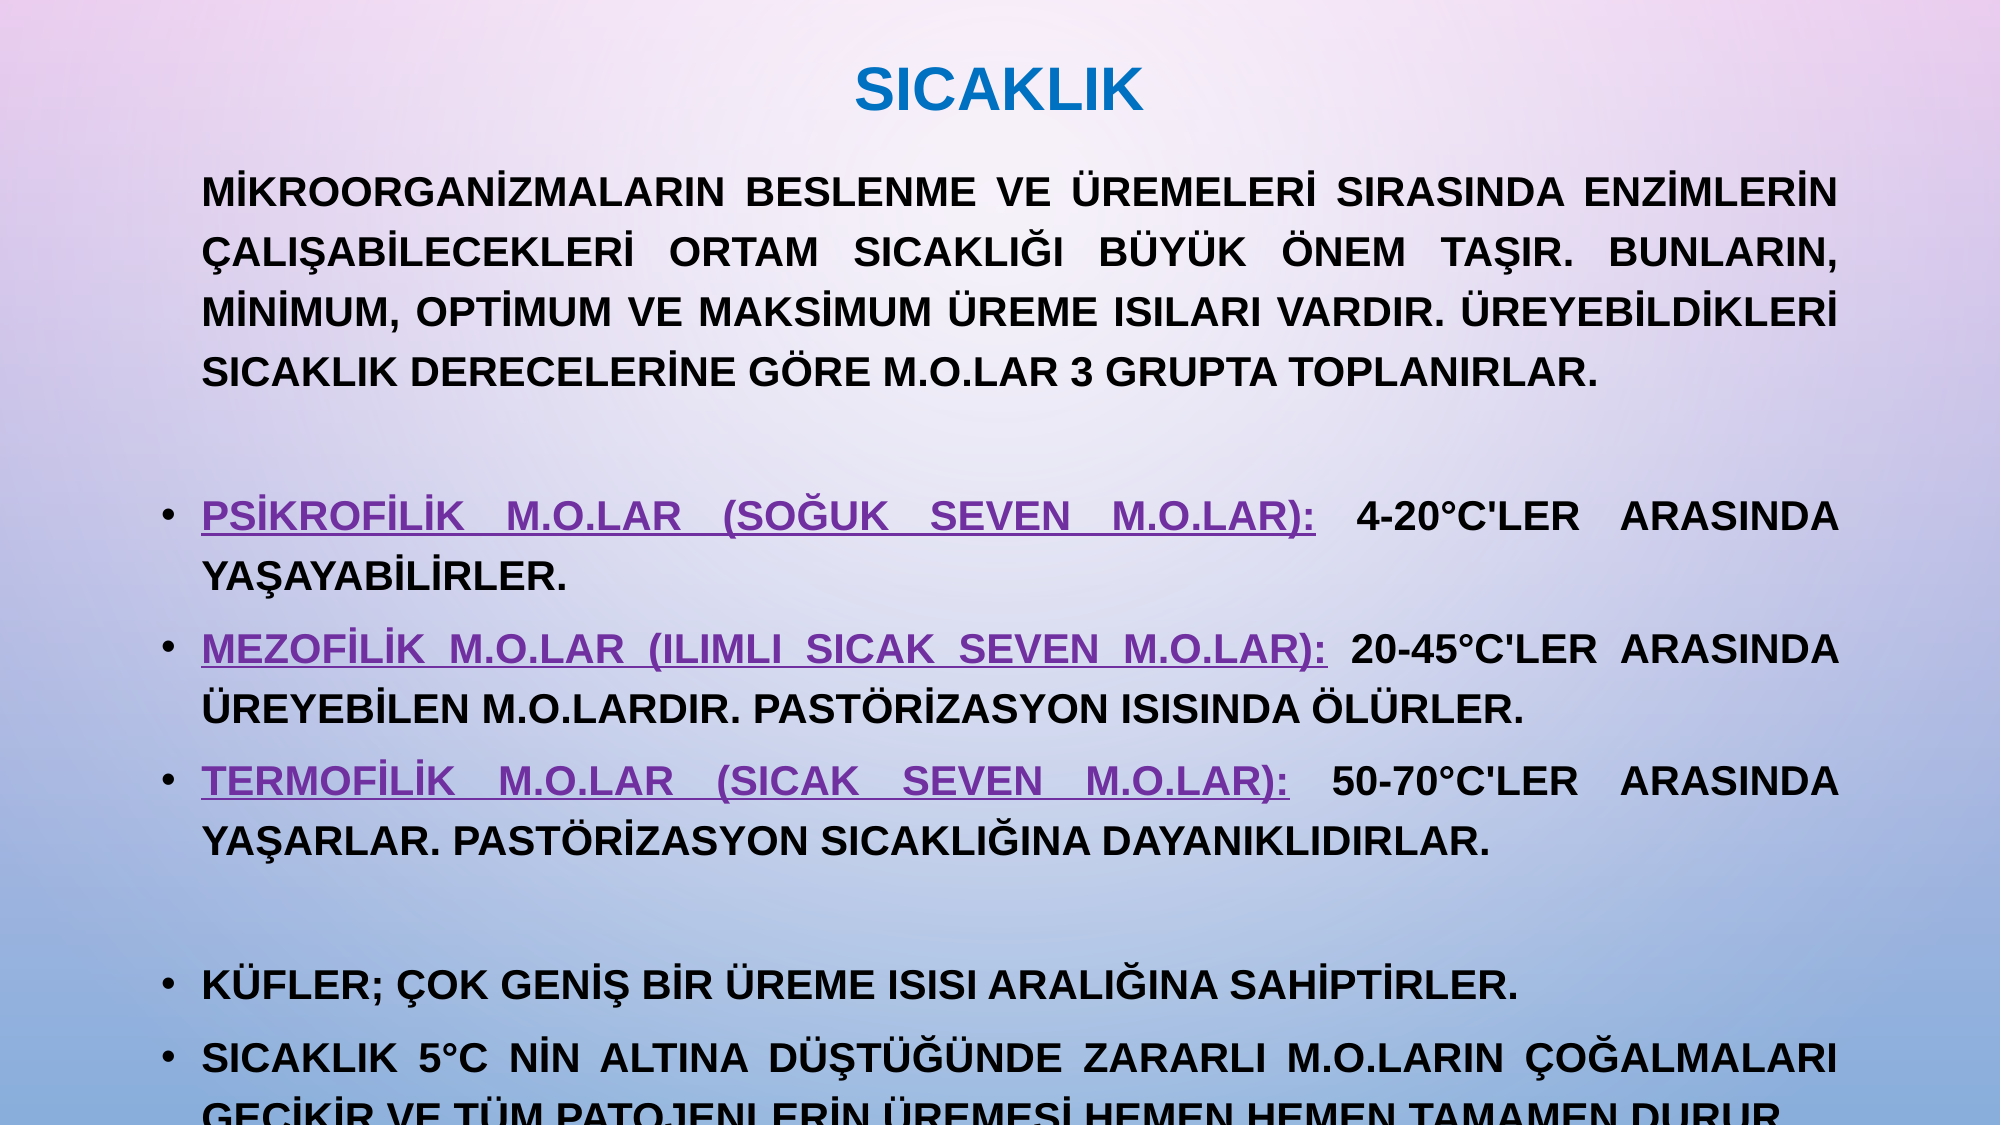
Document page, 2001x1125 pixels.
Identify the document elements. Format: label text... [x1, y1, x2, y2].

list Mikroorganizmaların beslenme ve üremeleri sırasında enzimlerin çalışabilecekleri ortam sıcaklığı büyük önem taşır. Bunların, minimum, optimum ve maksimum üreme ısıları vardır. Üreyebildikleri sıcaklık derecelerine göre m.o.lar 3 grupta toplanırlar. Psikrofilik m.o.lar (soğuk seven m.o.lar): 4-20°C'ler arasında yaşayabilirler. Mezofilik m.o.lar (ılımlı sıcak seven m.o.lar): 20-45°C'ler arasında üreyebilen m.o.lardır. Pastörizasyon ısısında ölürler. Termofilik m.o.lar (sıcak seven m.o.lar): 50-70°C'ler arasında yaşarlar. Pastörizasyon sıcaklığına dayanıklıdırlar. Küfler; çok geniş bir üreme ısısı aralığına sahiptirler. Sıcaklık 5°C nin altına düştüğünde zararlı m.o.ların çoğalmaları gecikir ve tüm patojenlerin üremesi hemen hemen tamamen durur. [146, 147, 1854, 1125]
title Sıcaklık [324, 49, 1675, 132]
